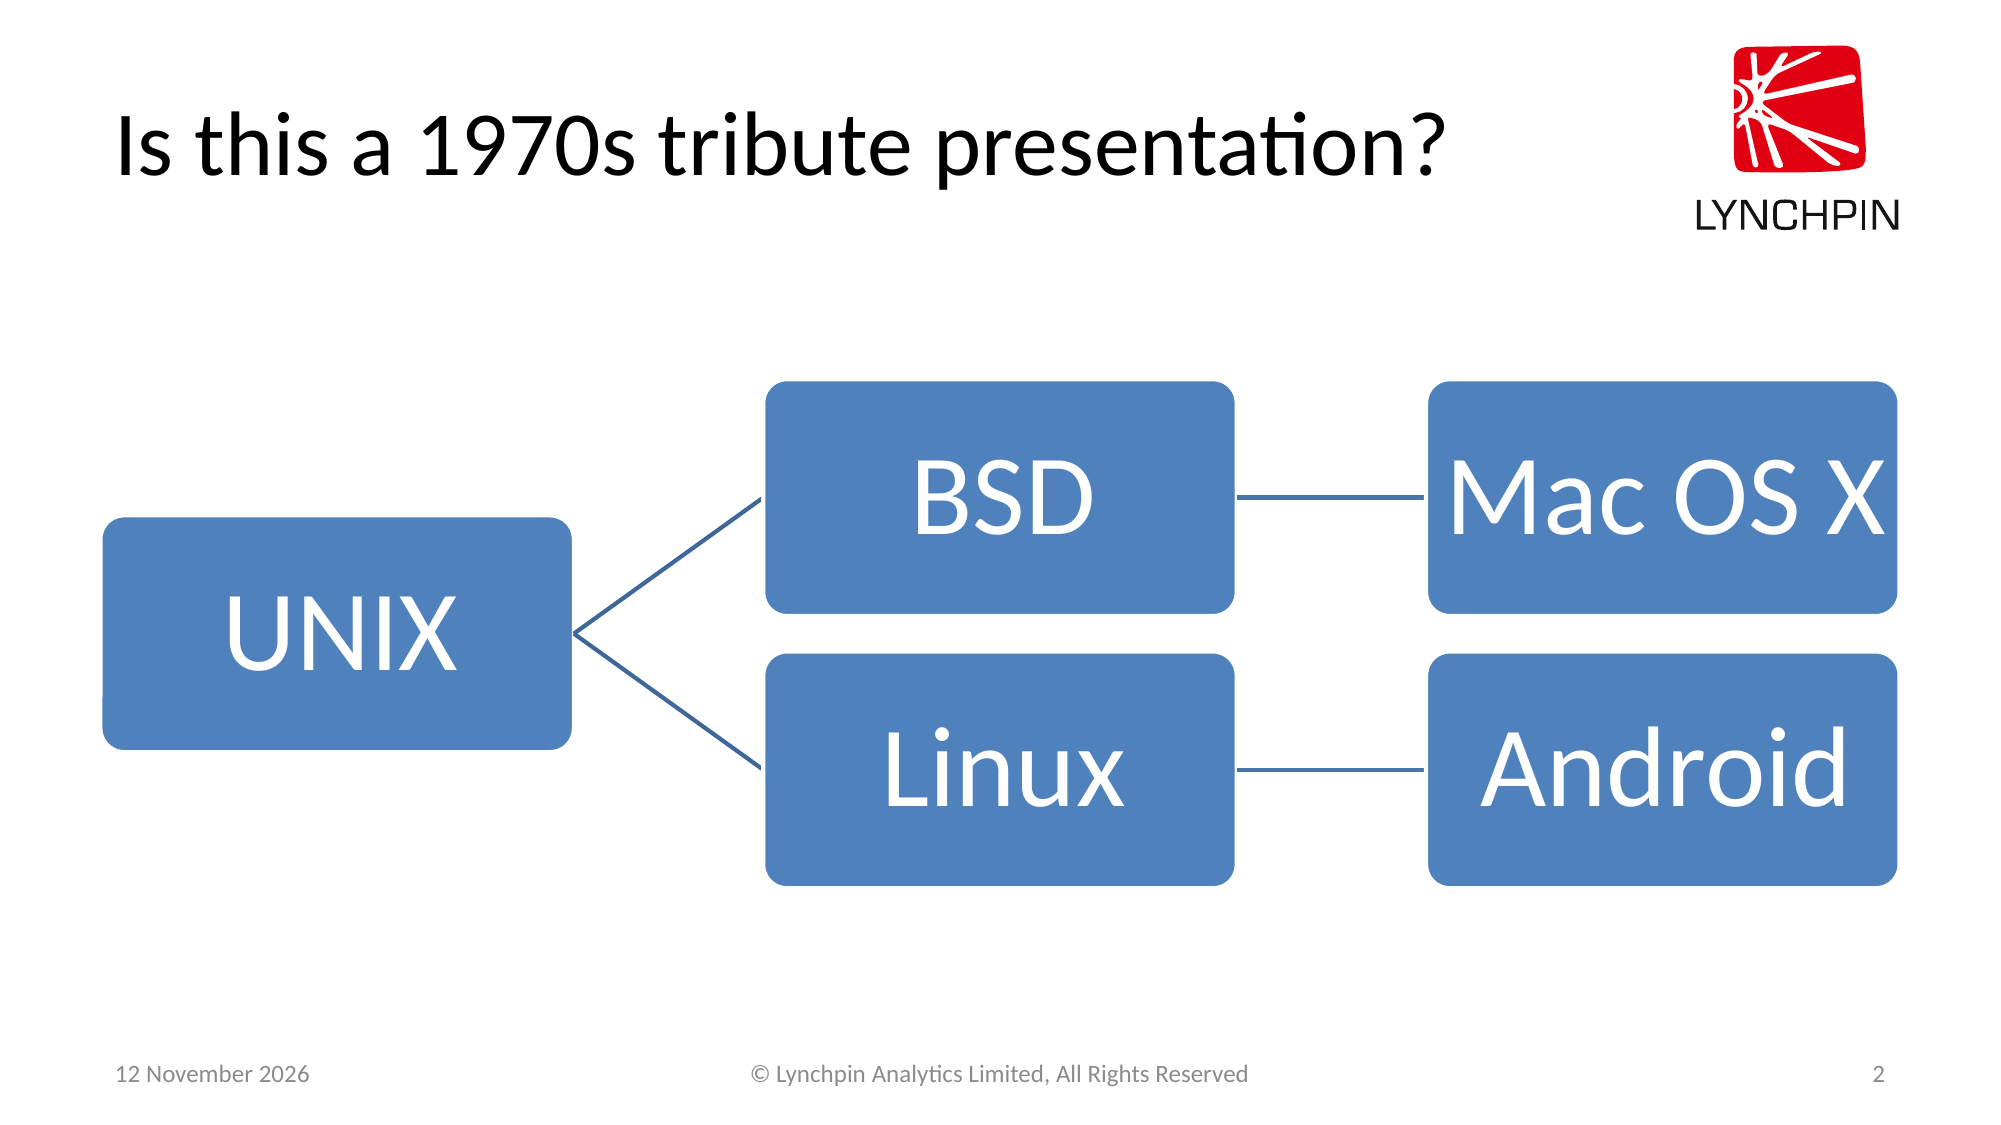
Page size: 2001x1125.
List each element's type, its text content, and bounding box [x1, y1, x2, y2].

slide_number 2 [1433, 1042, 1900, 1103]
title Is this a 1970s tribute presentation? [99, 45, 1900, 233]
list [99, 262, 1901, 1006]
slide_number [99, 1042, 567, 1103]
footer © Lynchpin Analytics Limited, All Rights Reserved [590, 1042, 1410, 1103]
